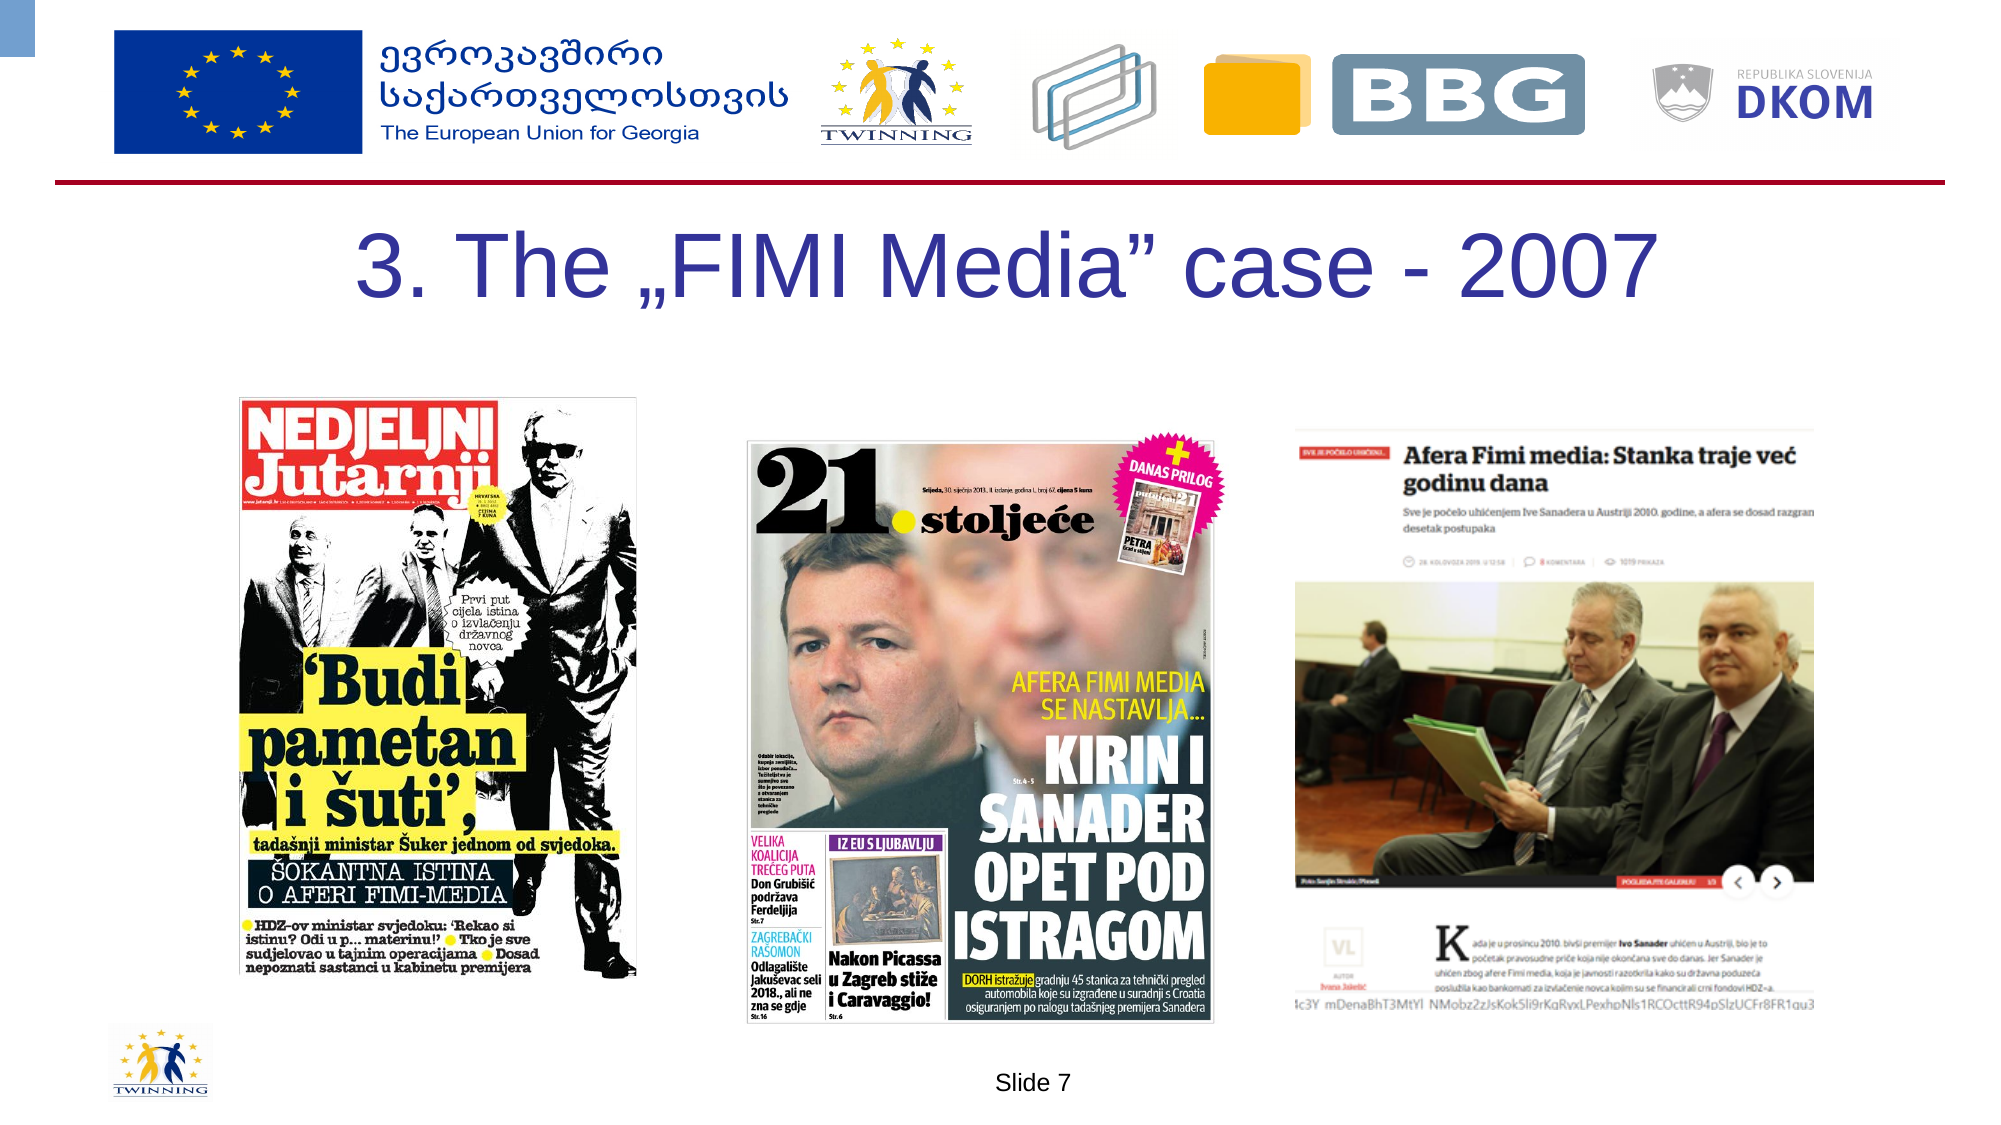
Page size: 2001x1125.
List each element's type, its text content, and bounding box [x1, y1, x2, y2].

picture [1204, 54, 1585, 135]
picture [108, 1023, 213, 1102]
title 3. The „FIMI Media” case - 2007 [117, 197, 1900, 327]
picture [223, 396, 637, 979]
picture [1295, 426, 1814, 1010]
picture [1630, 38, 1900, 151]
picture [99, 20, 991, 163]
picture [1010, 29, 1178, 160]
picture [738, 412, 1249, 1024]
